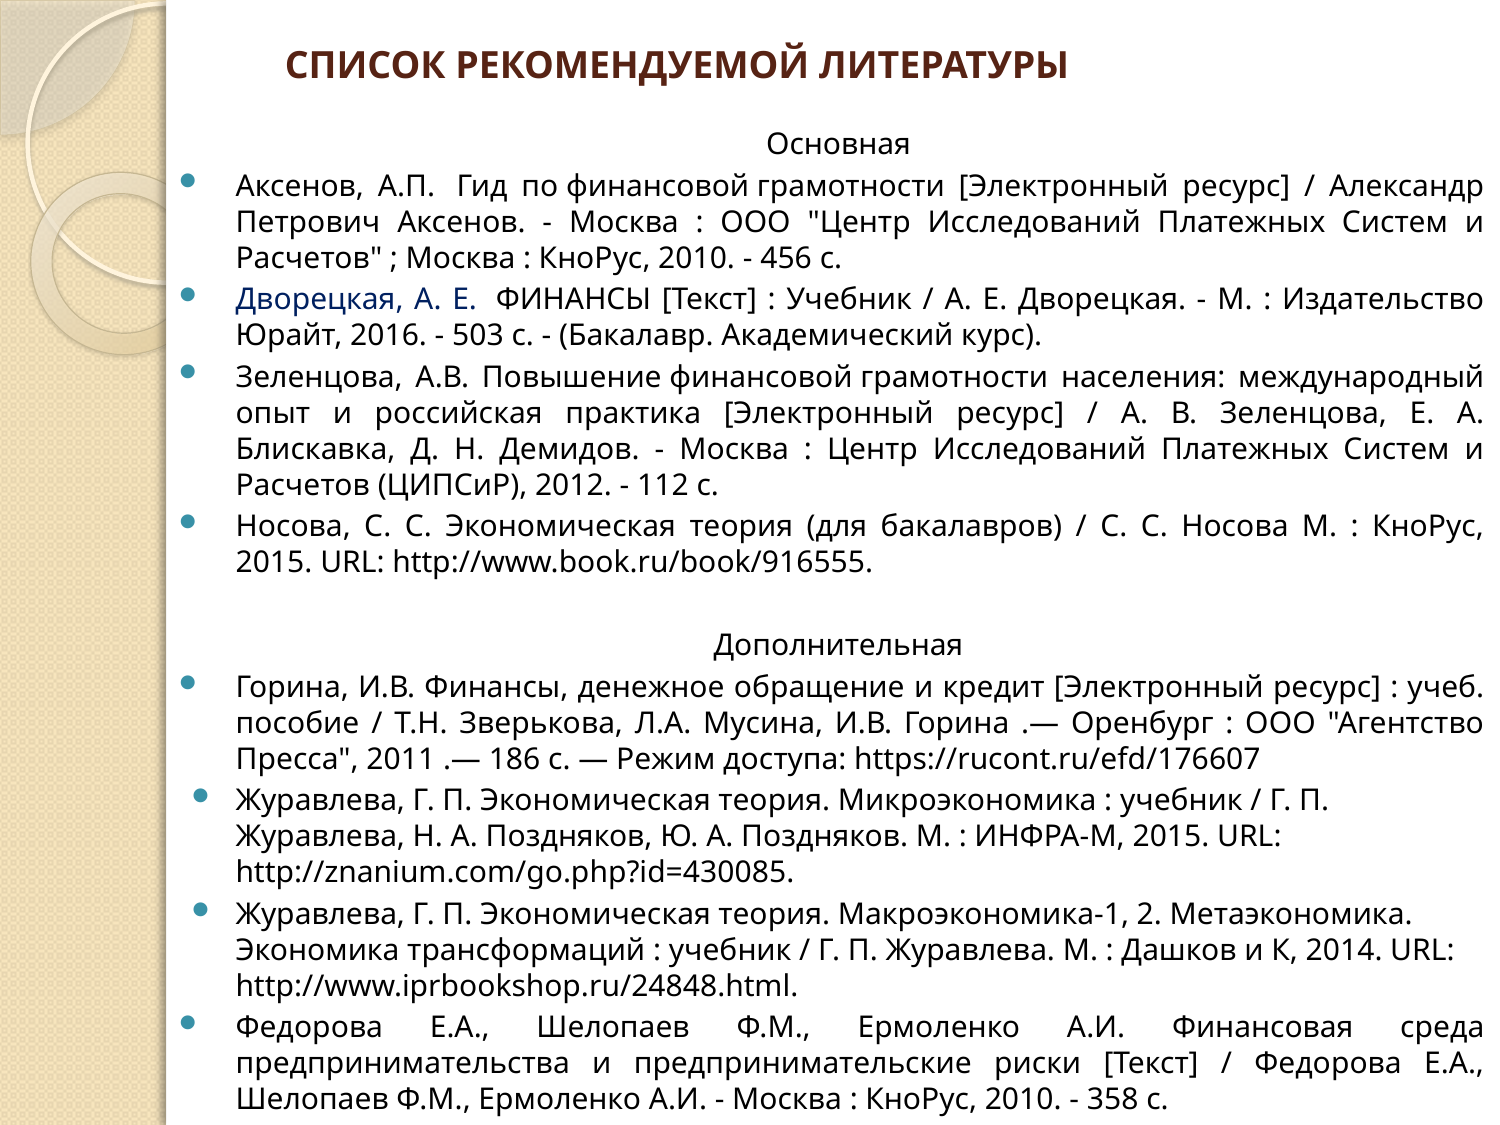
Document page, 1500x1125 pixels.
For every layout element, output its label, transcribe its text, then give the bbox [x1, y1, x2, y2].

title СПИСОК РЕКОМЕНДУЕМОЙ ЛИТЕРАТУРЫ [270, 23, 1500, 117]
list Основная Аксенов, А.П. Гид по финансовой грамотности [Электронный ресурс] / Александр Петрович Аксенов. - Москва : ООО "Центр Исследований Платежных Систем и Расчетов" ; Москва : КноРус, 2010. - 456 с. Дворецкая, А. Е. ФИНАНСЫ [Текст] : Учебник / А. Е. Дворецкая. - М. : Издательство Юрайт, 2016. - 503 с. - (Бакалавр. Академический курс). Зеленцова, А.В. Повышение финансовой грамотности населения: международный опыт и российская практика [Электронный ресурс] / А. В. Зеленцова, Е. А. Блискавка, Д. Н. Демидов. - Москва : Центр Исследований Платежных Систем и Расчетов (ЦИПСиР), 2012. - 112 с. Носова, С. С. Экономическая теория (для бакалавров) / С. С. Носова М. : КноРус, 2015. URL: http://www.book.ru/book/916555. Дополнительная Горина, И.В. Финансы, денежное обращение и кредит [Электронный ресурс] : учеб. пособие / Т.Н. Зверькова, Л.А. Мусина, И.В. Горина .— Оренбург : ООО "Агентство Пресса", 2011 .— 186 с. — Режим доступа: https://rucont.ru/efd/176607 Журавлева, Г. П. Экономическая теория. Микроэкономика : учебник / Г. П. Журавлева, Н. А. Поздняков, Ю. А. Поздняков. М. : ИНФРА-М, 2015. URL: http://znanium.com/go.php?id=430085. Журавлева, Г. П. Экономическая теория. Макроэкономика-1, 2. Метаэкономика. Экономика трансформаций : учебник / Г. П. Журавлева. М. : Дашков и К, 2014. URL: http://www.iprbookshop.ru/24848.html. Федорова Е.А., Шелопаев Ф.М., Ермоленко А.И. Финансовая среда предпринимательства и предпринимательские риски [Текст] / Федорова Е.А., Шелопаев Ф.М., Ермоленко А.И. - Москва : КноРус, 2010. - 358 с. [164, 117, 1500, 1125]
